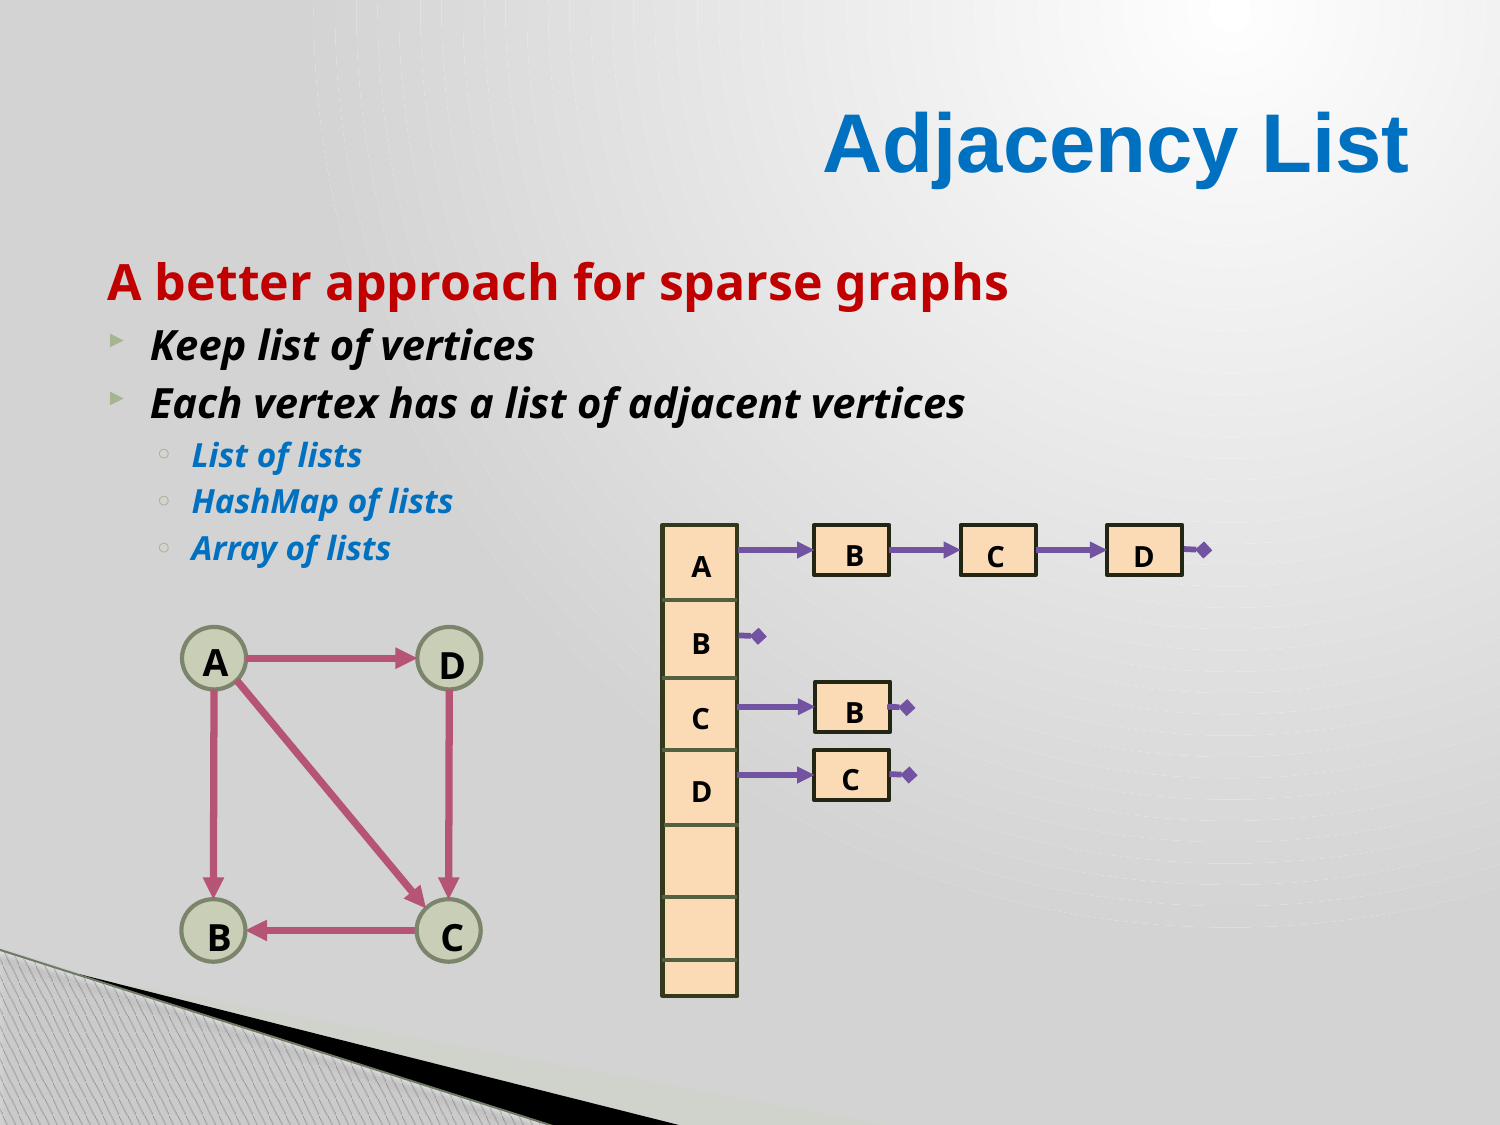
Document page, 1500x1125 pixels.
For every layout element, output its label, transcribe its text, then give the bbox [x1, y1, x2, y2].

list A better approach for sparse graphs Keep list of vertices Each vertex has a list of adjacent vertices List of lists HashMap of lists Array of lists [75, 243, 1425, 986]
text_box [737, 749, 910, 806]
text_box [889, 524, 1035, 582]
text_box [181, 626, 482, 962]
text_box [738, 524, 889, 581]
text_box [737, 681, 908, 738]
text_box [662, 524, 739, 997]
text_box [1035, 524, 1204, 582]
title Adjacency List [75, 45, 1425, 233]
